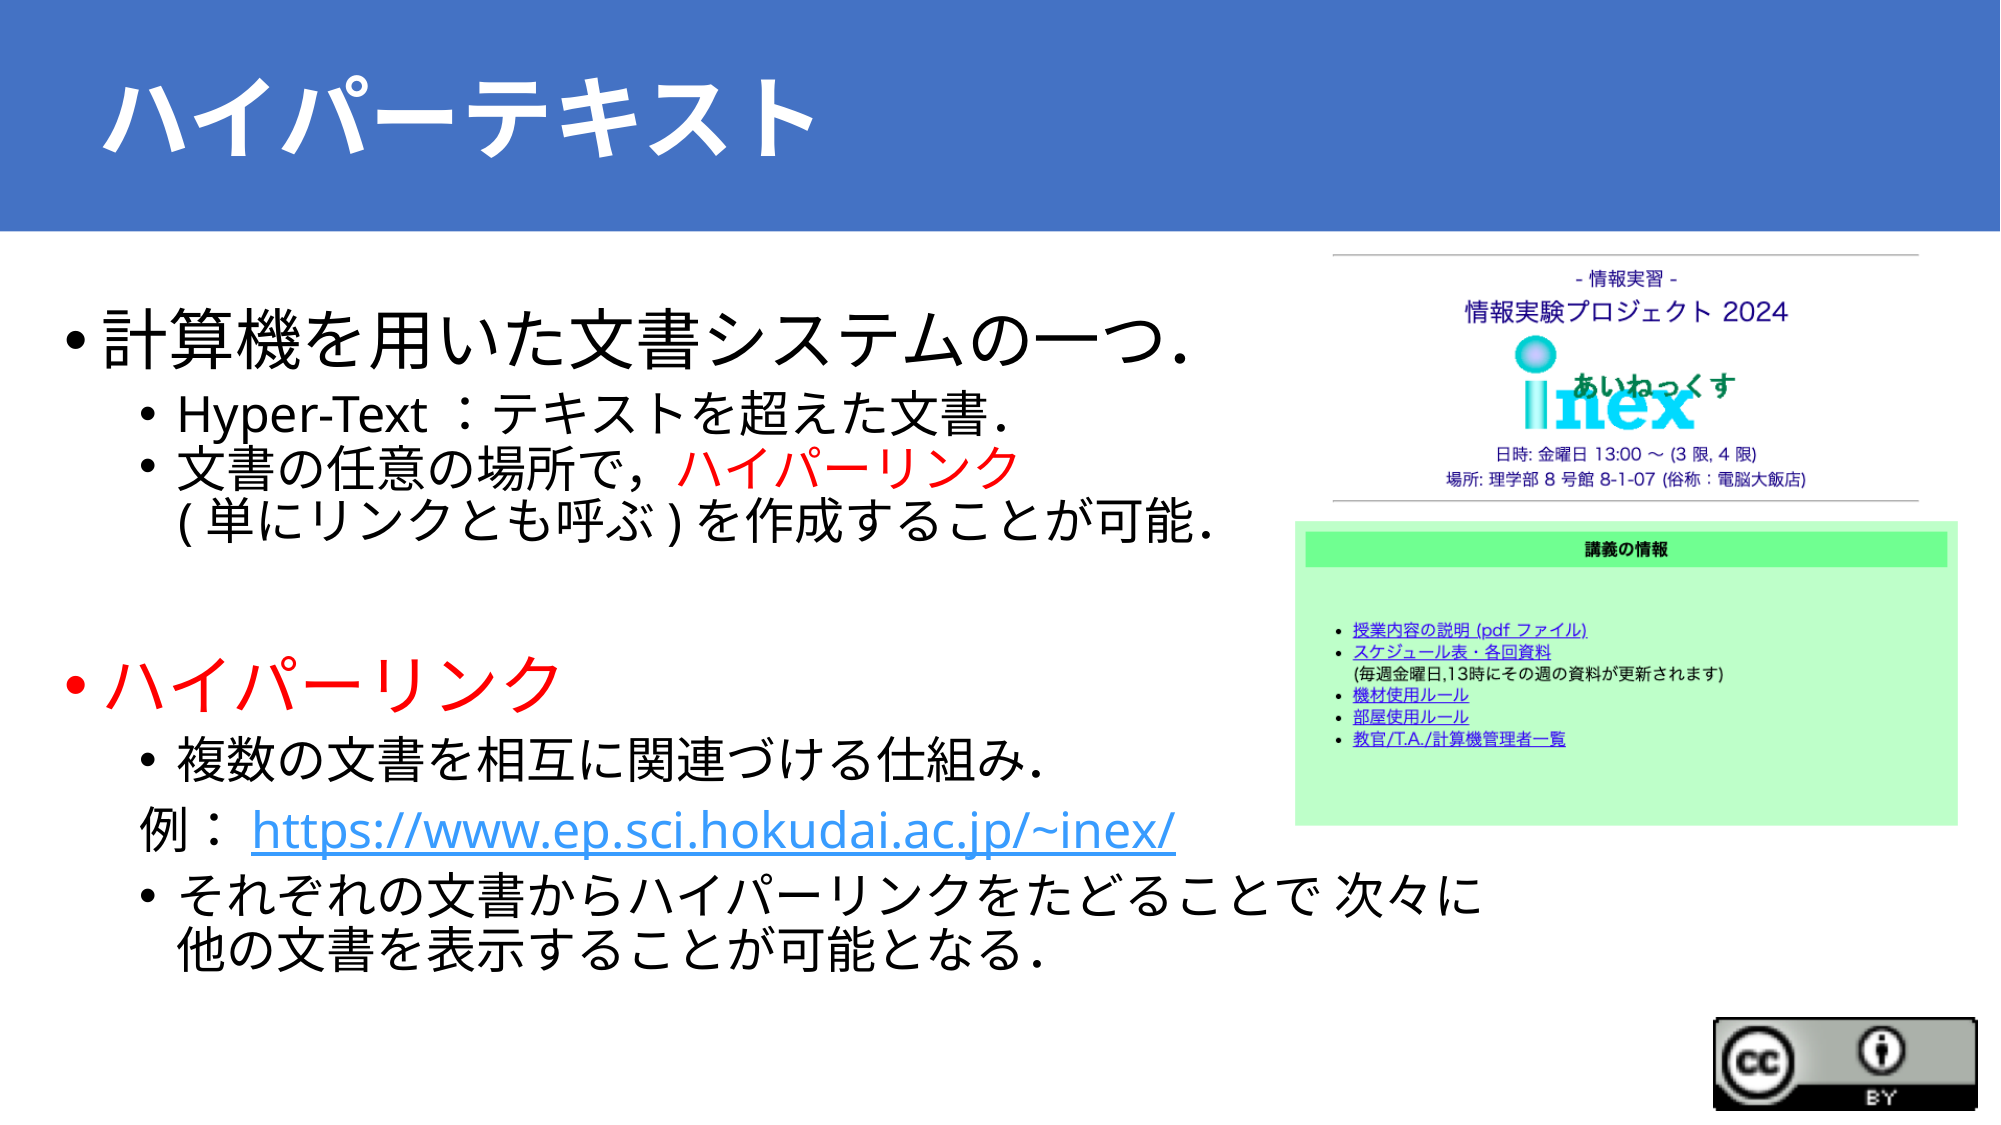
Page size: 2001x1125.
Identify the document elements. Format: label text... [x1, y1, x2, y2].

text_box [0, 0, 2000, 232]
picture [1268, 246, 1961, 833]
title ハイパーテキスト [83, 14, 1809, 232]
picture [1713, 1017, 1978, 1111]
list 計算機を用いた文書システムの一つ． Hyper-Text：テキストを超えた文書． 文書の任意の場所で，ハイパーリンク (単にリンクとも呼ぶ)を作成することが可能． ハイパーリンク 複数の文書を相互に関連づける仕組み． 例：https://www.ep.sci.hokudai.ac.jp/~inex/ それぞれの文書からハイパーリンクをたどることで 次々に他の文書を表示することが可能となる． [49, 299, 1515, 1111]
